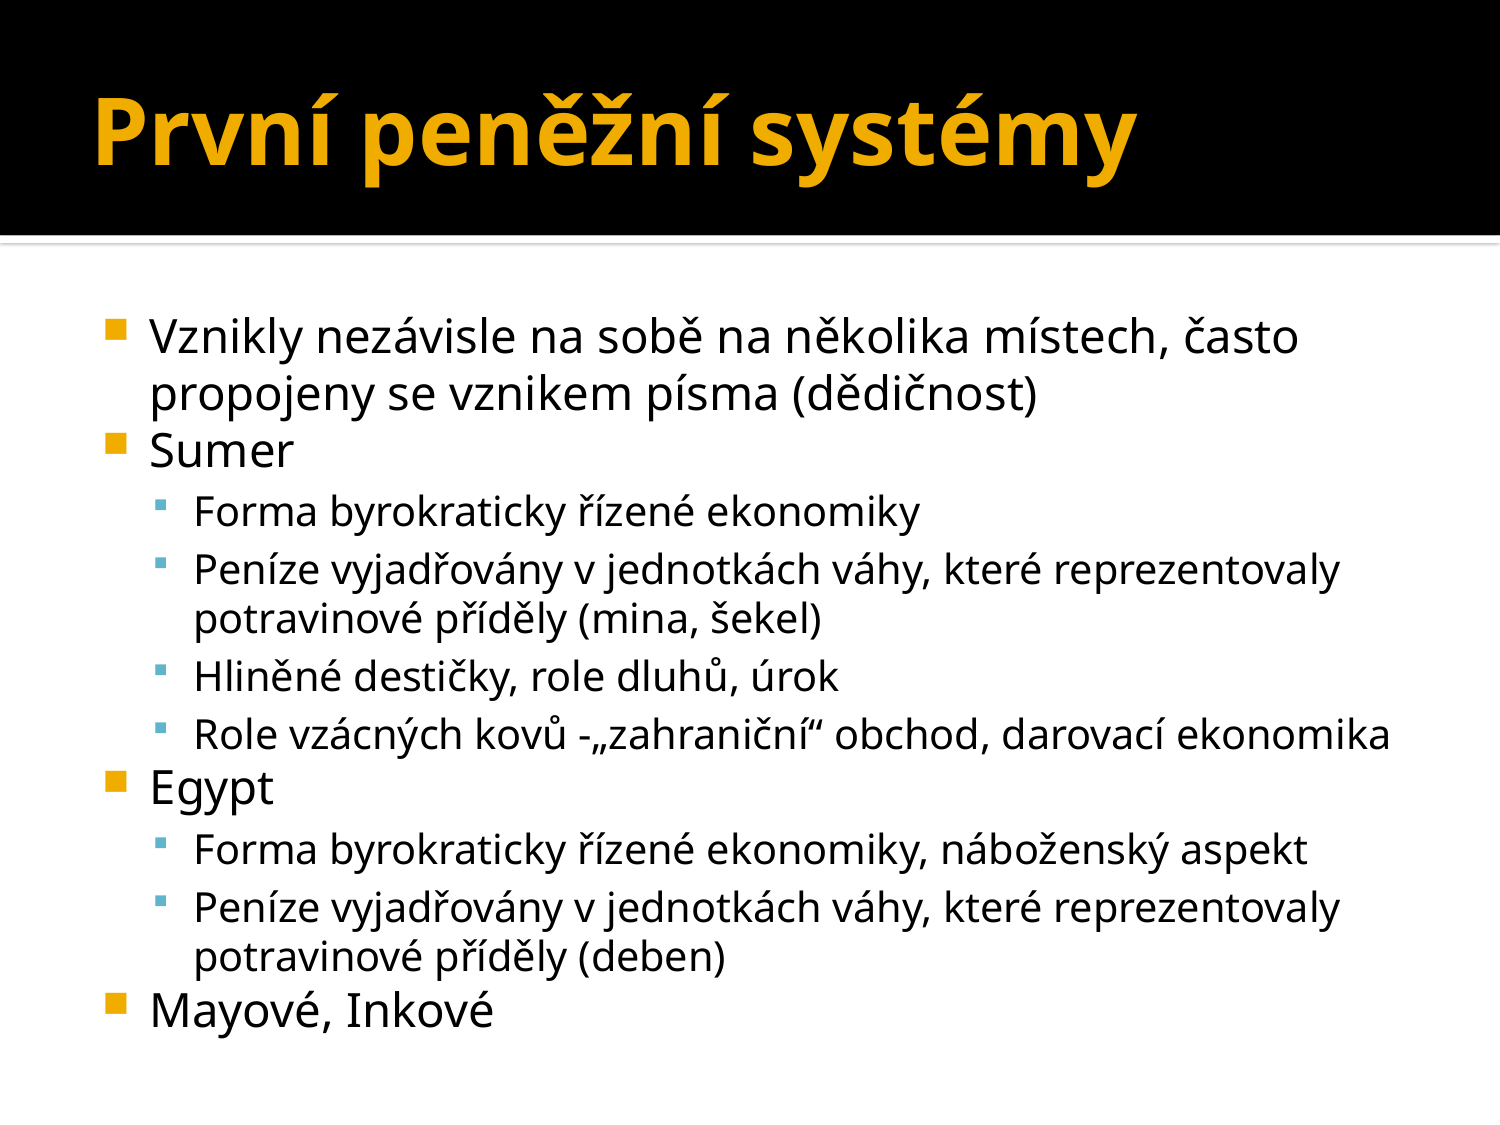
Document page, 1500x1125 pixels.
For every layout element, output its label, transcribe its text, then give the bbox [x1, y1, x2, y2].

title První peněžní systémy [75, 25, 1425, 231]
list Vznikly nezávisle na sobě na několika místech, často propojeny se vznikem písma (dědičnost) Sumer Forma byrokraticky řízené ekonomiky Peníze vyjadřovány v jednotkách váhy, které reprezentovaly potravinové příděly (mina, šekel) Hliněné destičky, role dluhů, úrok Role vzácných kovů -„zahraniční“ obchod, darovací ekonomika Egypt Forma byrokraticky řízené ekonomiky, náboženský aspekt Peníze vyjadřovány v jednotkách váhy, které reprezentovaly potravinové příděly (deben) Mayové, Inkové [75, 291, 1425, 1050]
